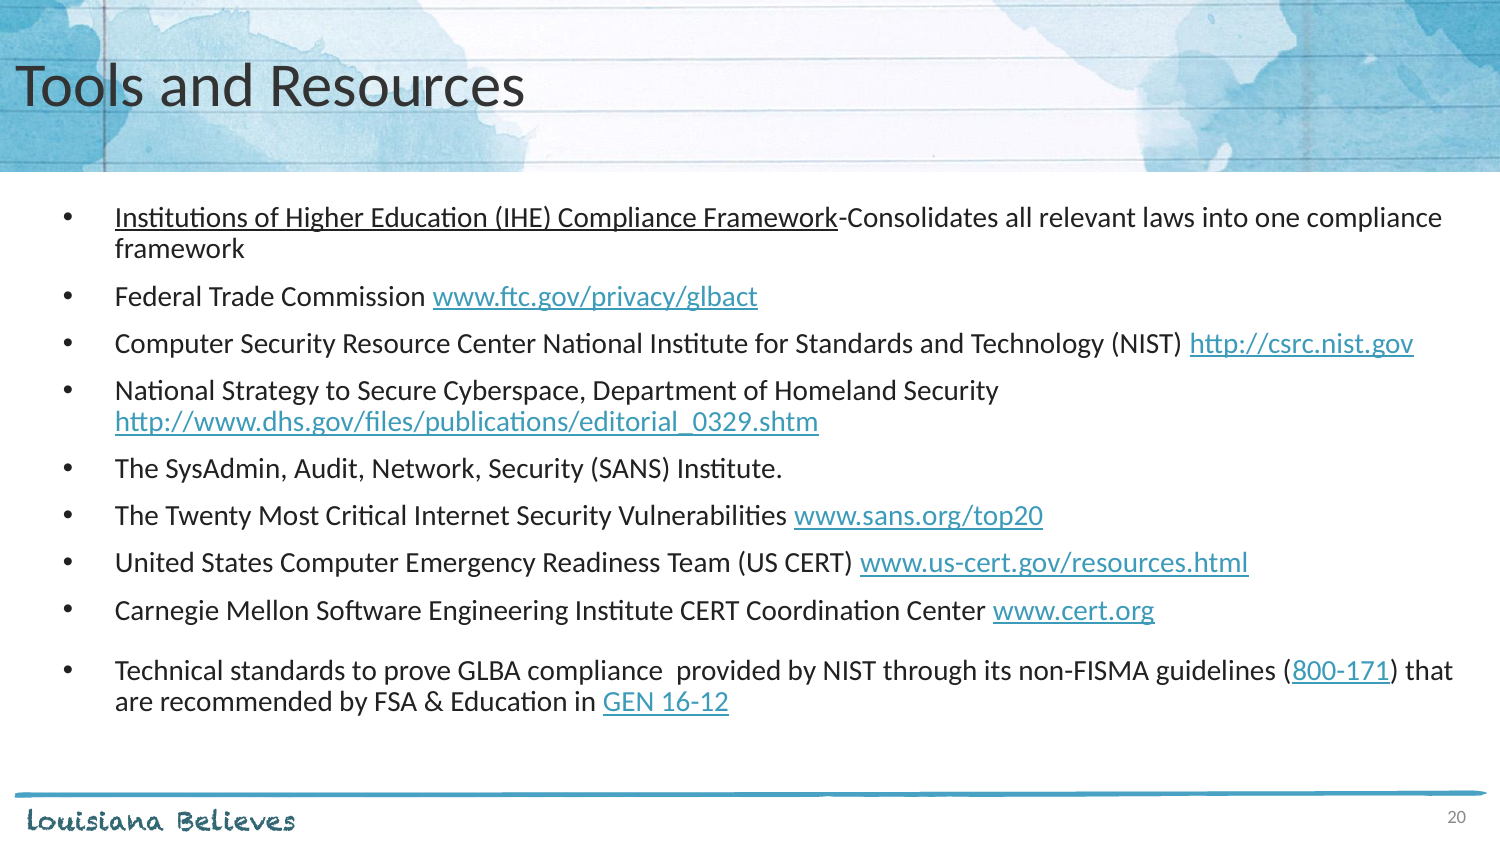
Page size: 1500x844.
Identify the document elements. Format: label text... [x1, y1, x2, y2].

title Tools and Resources [0, 0, 1500, 172]
list Institutions of Higher Education (IHE) Compliance Framework-Consolidates all relevant laws into one compliance framework Federal Trade Commission www.ftc.gov/privacy/glbact Computer Security Resource Center National Institute for Standards and Technology (NIST) http://csrc.nist.gov National Strategy to Secure Cyberspace, Department of Homeland Security http://www.dhs.gov/files/publications/editorial_0329.shtm The SysAdmin, Audit, Network, Security (SANS) Institute. The Twenty Most Critical Internet Security Vulnerabilities www.sans.org/top20 United States Computer Emergency Readiness Team (US CERT) www.us-cert.gov/resources.html Carnegie Mellon Software Engineering Institute CERT Coordination Center www.cert.org Technical standards to prove GLBA compliance provided by NIST through its non-FISMA guidelines (800-171) that are recommended by FSA & Education in GEN 16-12 [24, 187, 1475, 769]
picture [0, 786, 1500, 844]
